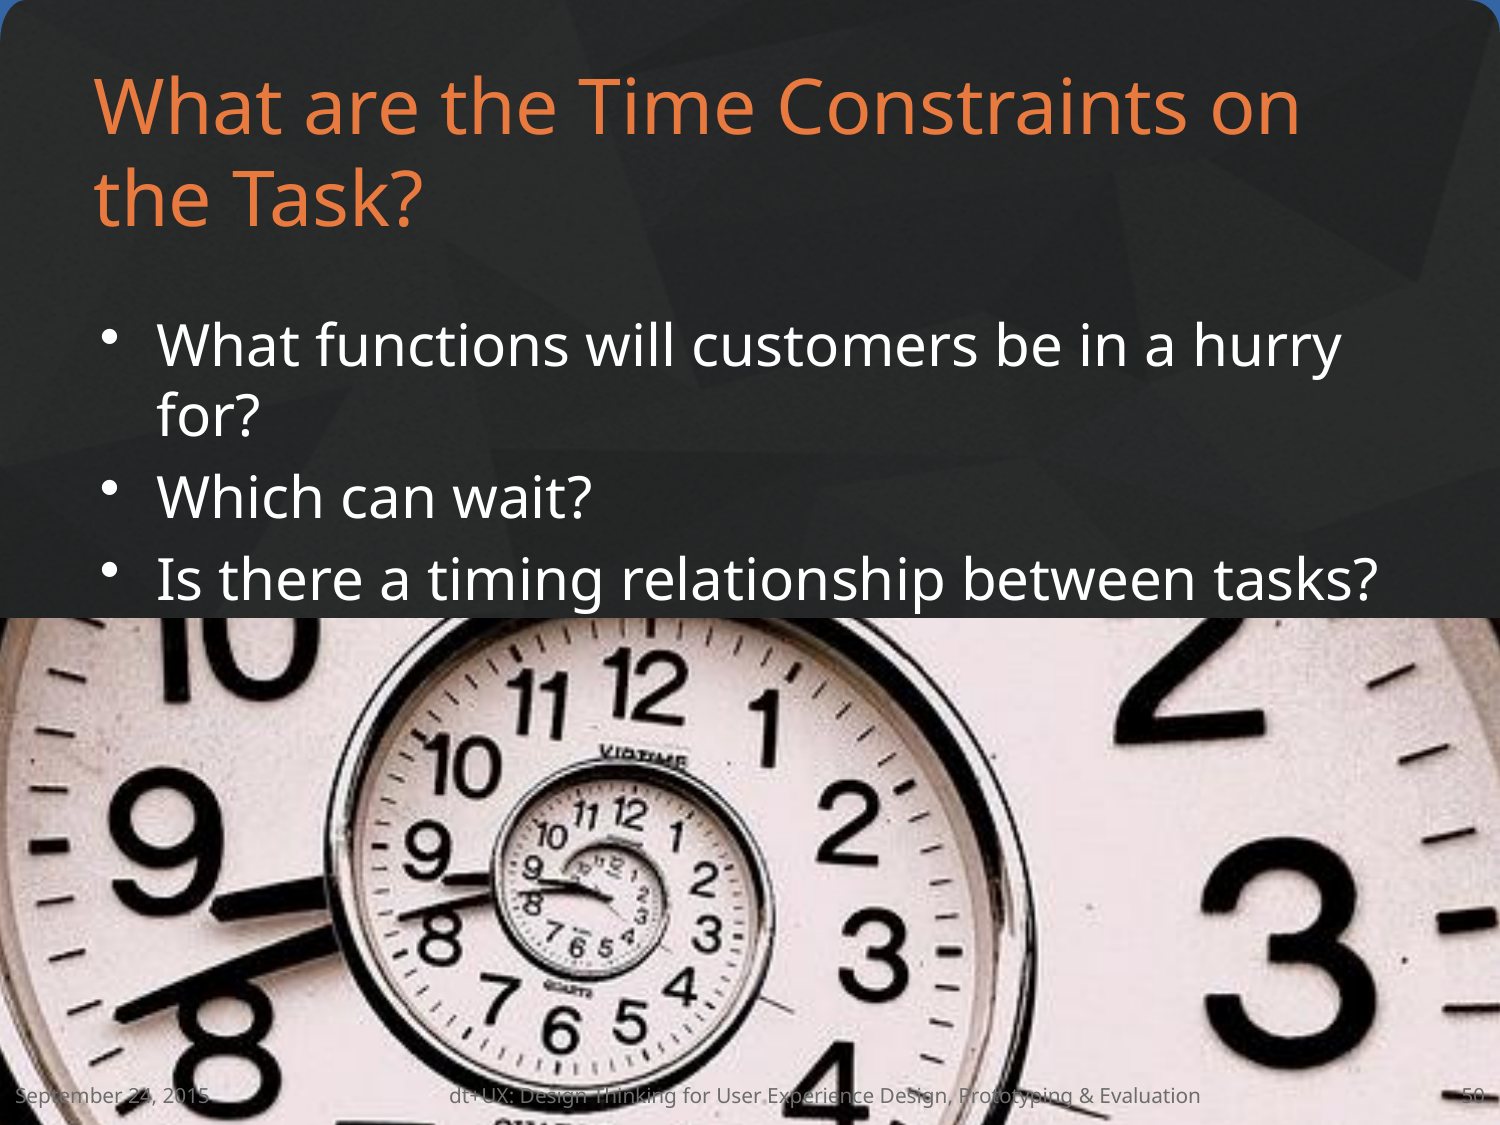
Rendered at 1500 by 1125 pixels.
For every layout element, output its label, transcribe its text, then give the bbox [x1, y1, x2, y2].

list What functions will customers be in a hurry for? Which can wait? Is there a timing relationship between tasks? [84, 301, 1430, 616]
title What are the Time Constraints on the Task? [78, 11, 1354, 289]
picture [0, 0, 1500, 1125]
